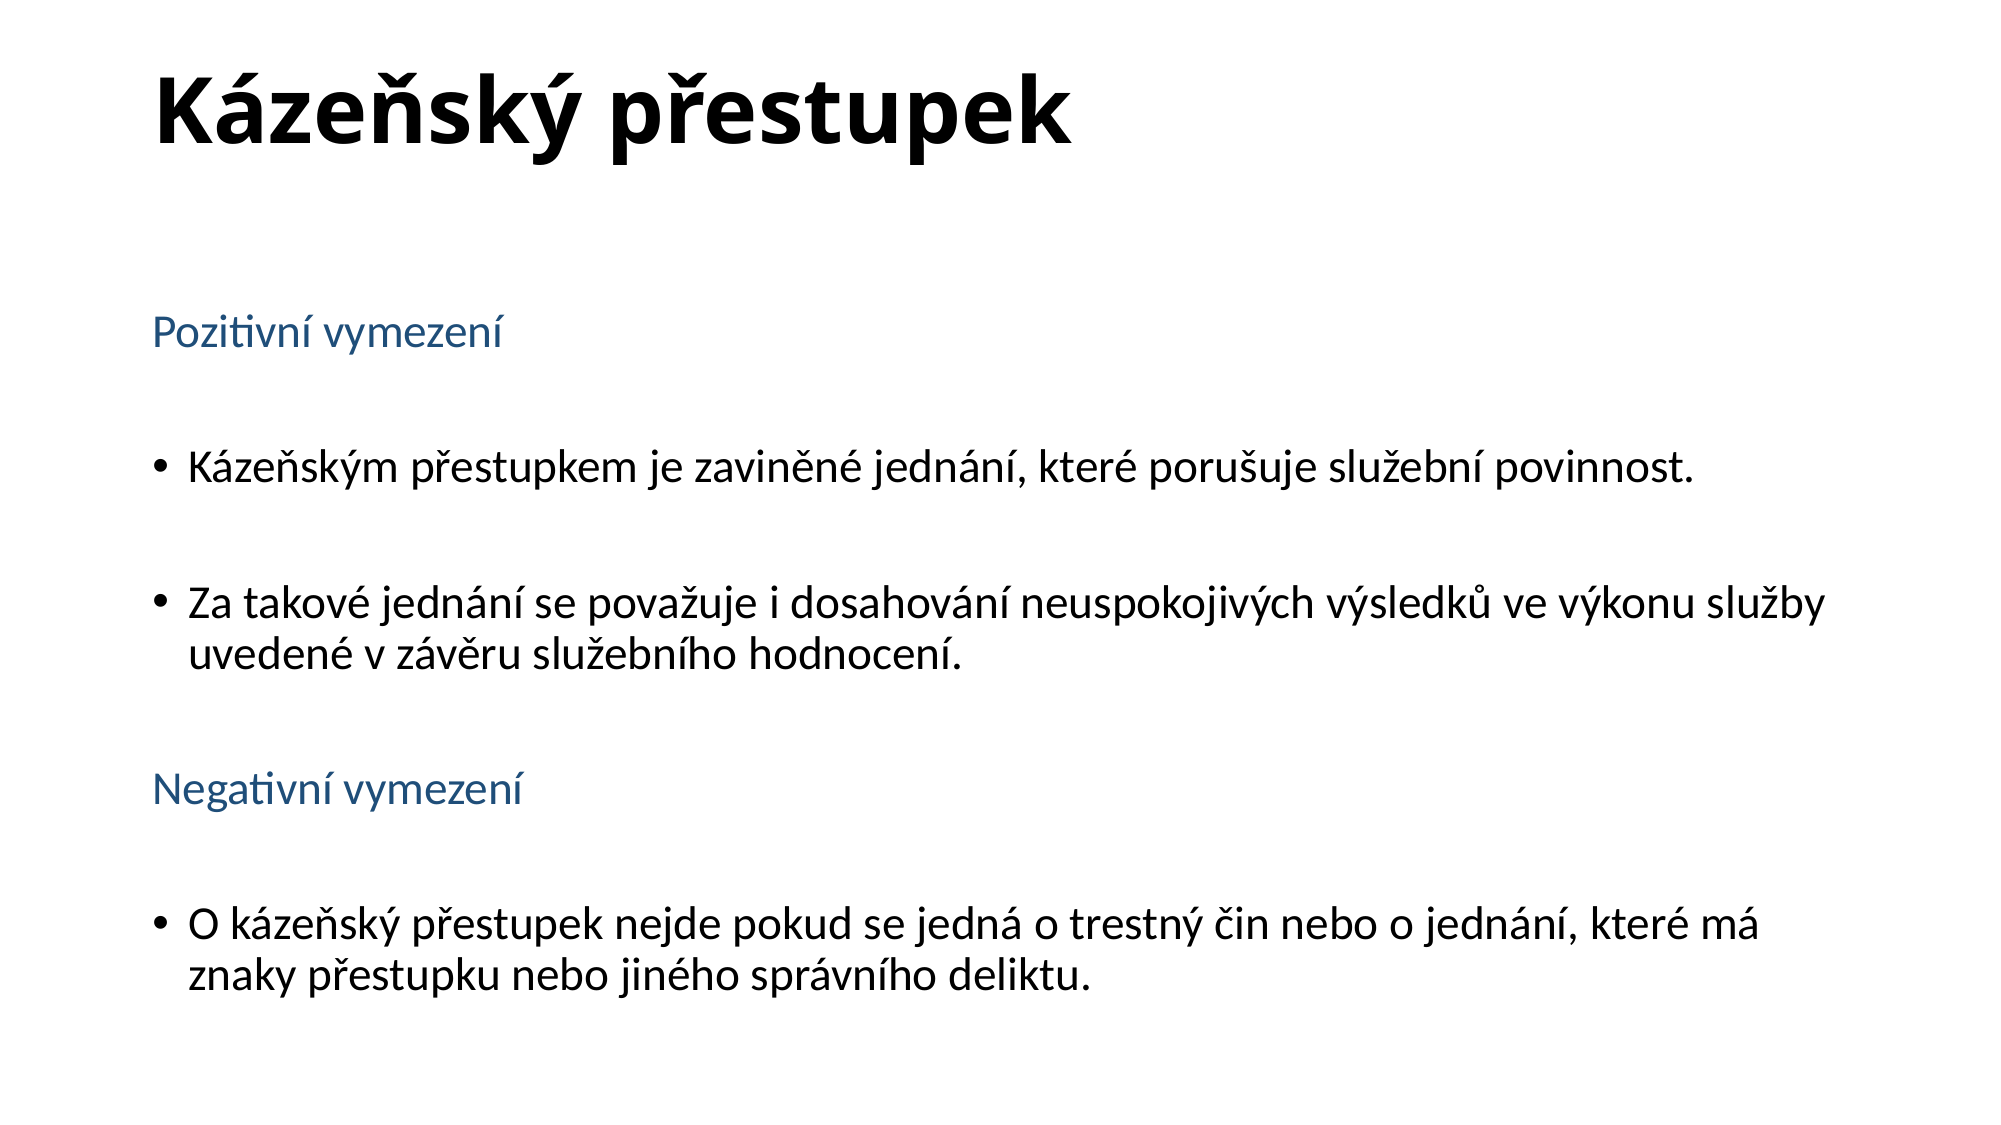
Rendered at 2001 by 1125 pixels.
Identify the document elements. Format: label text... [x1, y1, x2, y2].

title Kázeňský přestupek [137, 59, 1863, 278]
list Pozitivní vymezení Kázeňským přestupkem je zaviněné jednání, které porušuje služební povinnost. Za takové jednání se považuje i dosahování neuspokojivých výsledků ve výkonu služby uvedené v závěru služebního hodnocení. Negativní vymezení O kázeňský přestupek nejde pokud se jedná o trestný čin nebo o jednání, které má znaky přestupku nebo jiného správního deliktu. [137, 299, 1863, 1014]
